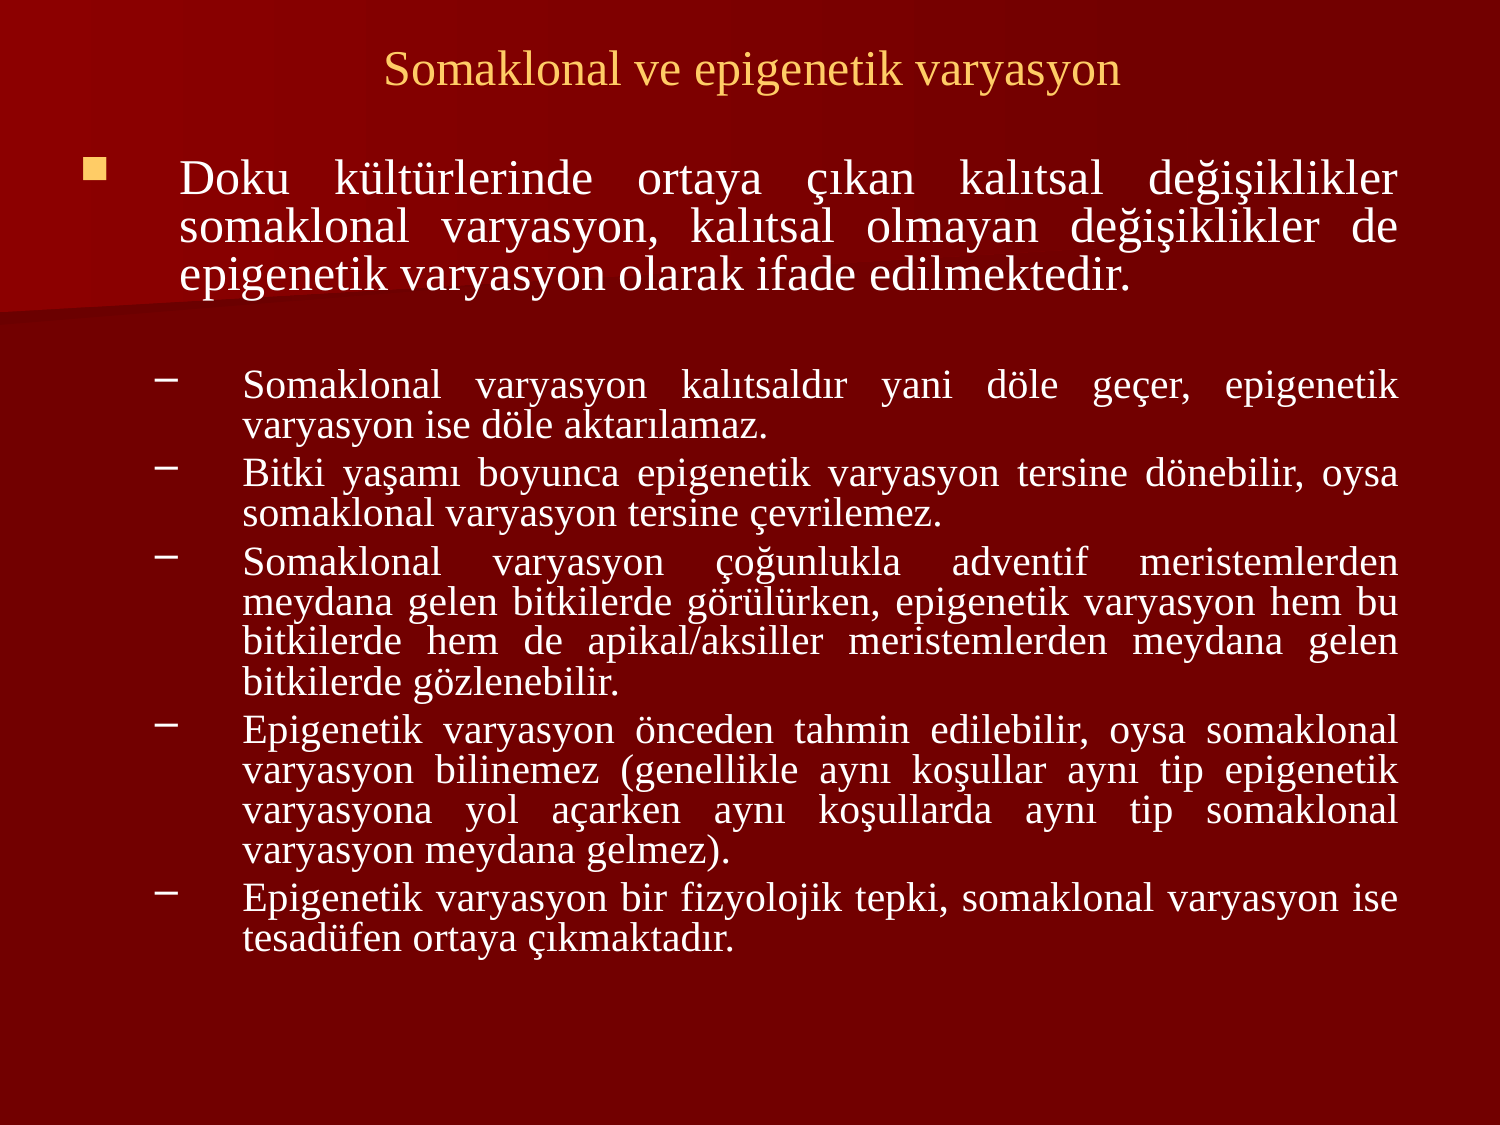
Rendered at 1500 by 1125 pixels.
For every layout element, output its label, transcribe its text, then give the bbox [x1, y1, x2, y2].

title Somaklonal ve epigenetik varyasyon [88, 0, 1439, 105]
list Doku kültürlerinde ortaya çıkan kalıtsal değişiklikler somaklonal varyasyon, kalıtsal olmayan değişiklikler de epigenetik varyasyon olarak ifade edilmektedir. Somaklonal varyasyon kalıtsaldır yani döle geçer, epigenetik varyasyon ise döle aktarılamaz. Bitki yaşamı boyunca epigenetik varyasyon tersine dönebilir, oysa somaklonal varyasyon tersine çevrilemez. Somaklonal varyasyon çoğunlukla adventif meristemlerden meydana gelen bitkilerde görülürken, epigenetik varyasyon hem bu bitkilerde hem de apikal/aksiller meristemlerden meydana gelen bitkilerde gözlenebilir. Epigenetik varyasyon önceden tahmin edilebilir, oysa somaklonal varyasyon bilinemez (genellikle aynı koşullar aynı tip epigenetik varyasyona yol açarken aynı koşullarda aynı tip somaklonal varyasyon meydana gelmez). Epigenetik varyasyon bir fizyolojik tepki, somaklonal varyasyon ise tesadüfen ortaya çıkmaktadır. [64, 148, 1416, 942]
